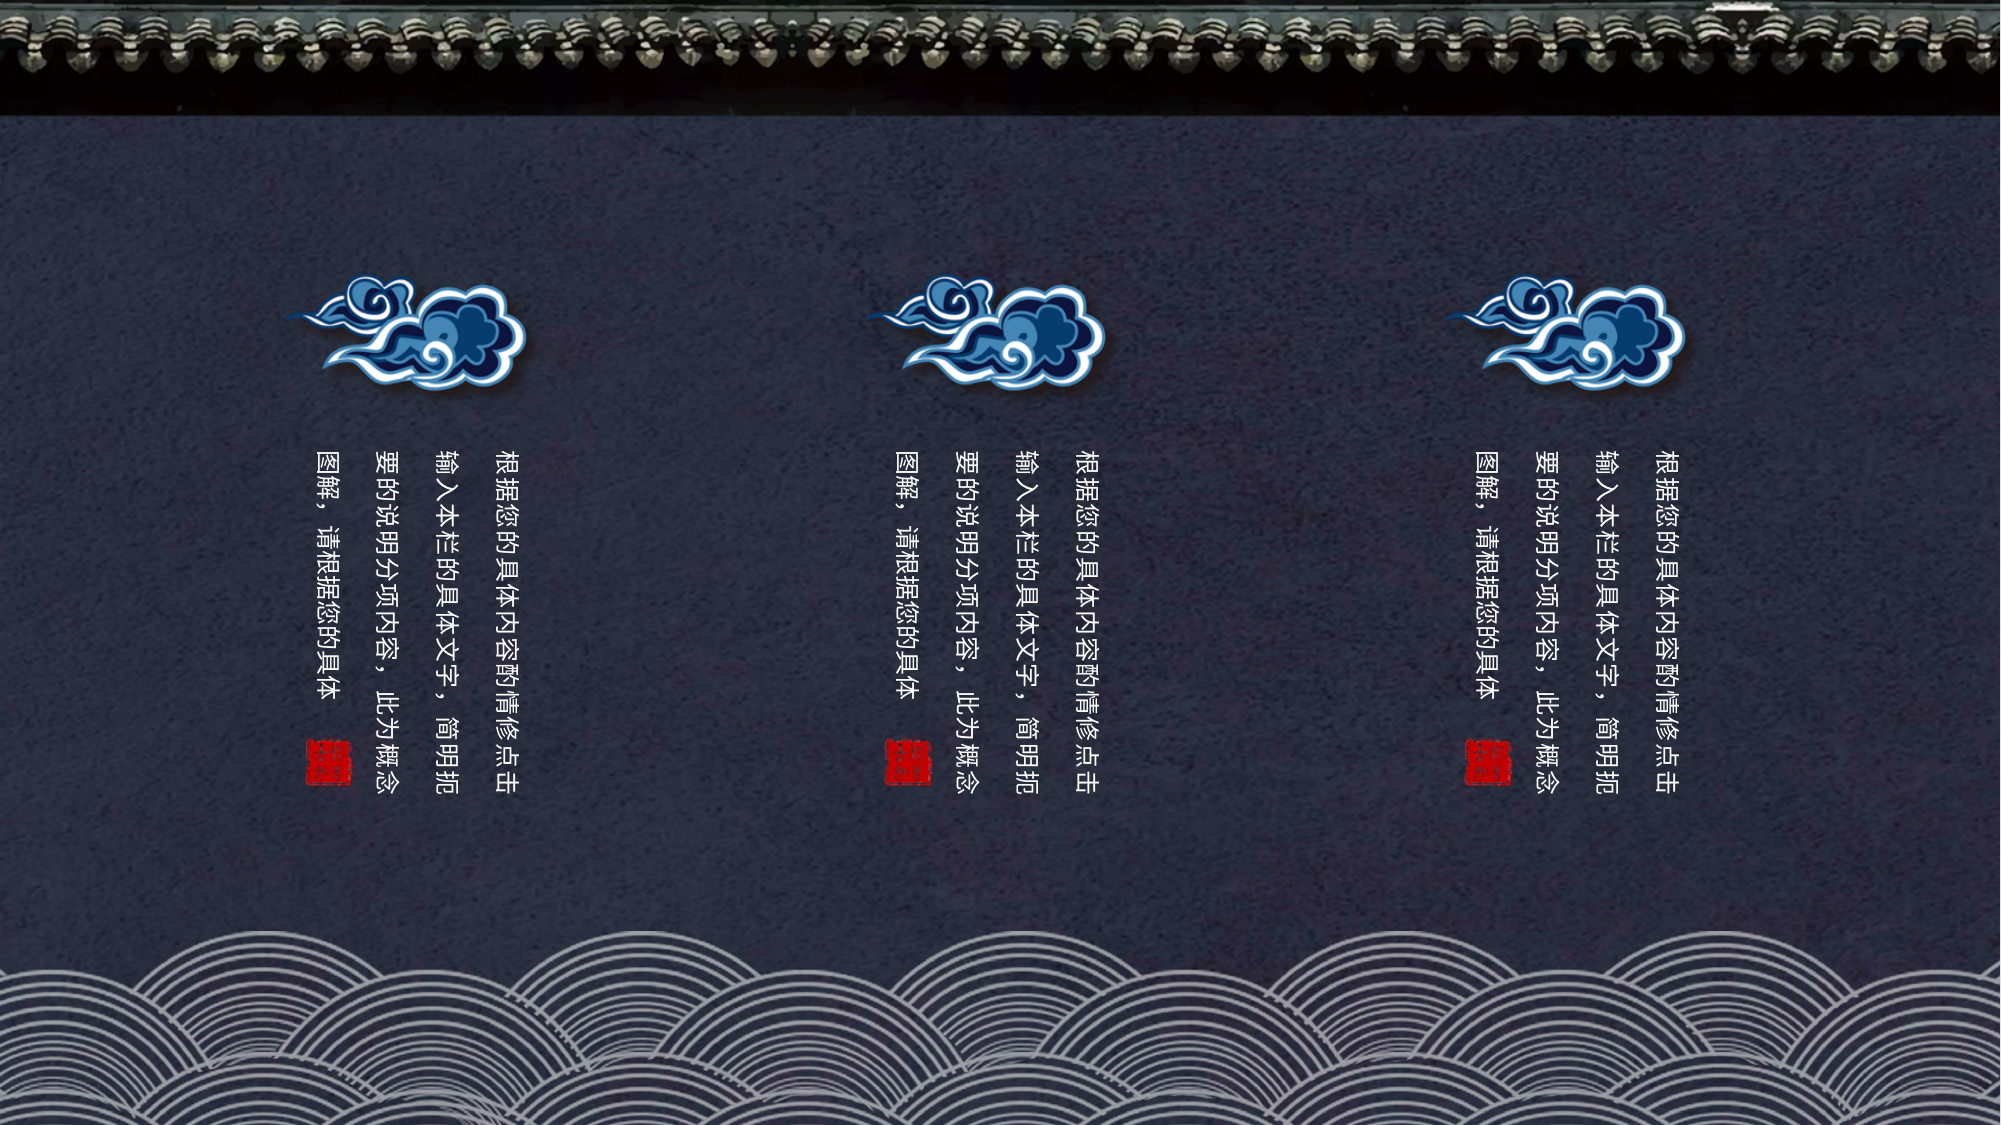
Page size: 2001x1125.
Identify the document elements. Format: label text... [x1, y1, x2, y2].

text_box 根据您的具体内容酌情修点击输入本栏的具体文字，简明扼要的说明分项内容，此为概念图解，请根据您的具体 [1341, 435, 1721, 810]
text_box 根据您的具体内容酌情修点击输入本栏的具体文字，简明扼要的说明分项内容，此为概念图解，请根据您的具体 [762, 435, 1141, 810]
picture [0, 0, 2001, 1125]
text_box 根据您的具体内容酌情修点击输入本栏的具体文字，简明扼要的说明分项内容，此为概念图解，请根据您的具体 [182, 435, 562, 810]
